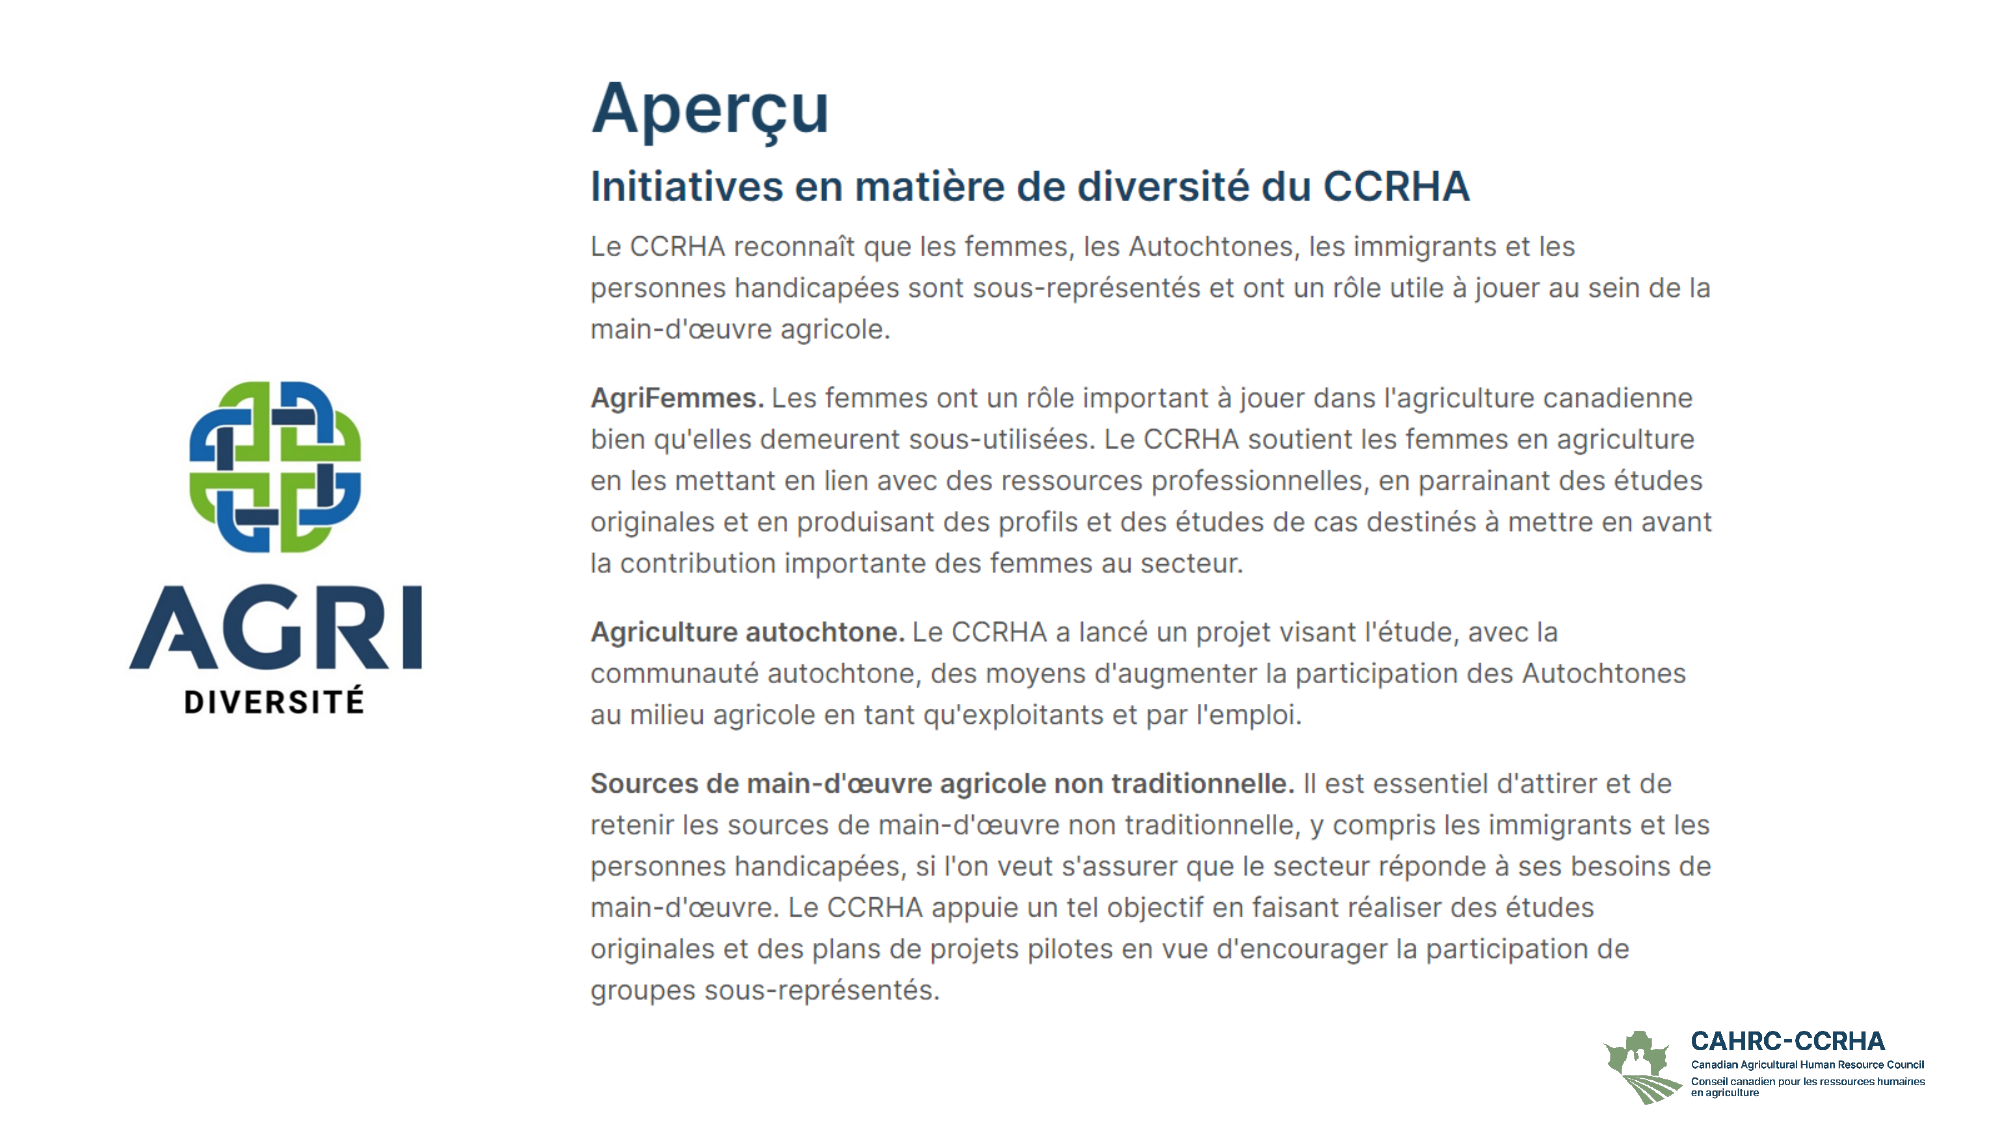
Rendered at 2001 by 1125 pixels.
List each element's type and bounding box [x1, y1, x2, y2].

picture [563, 62, 1937, 1115]
picture [118, 362, 453, 731]
